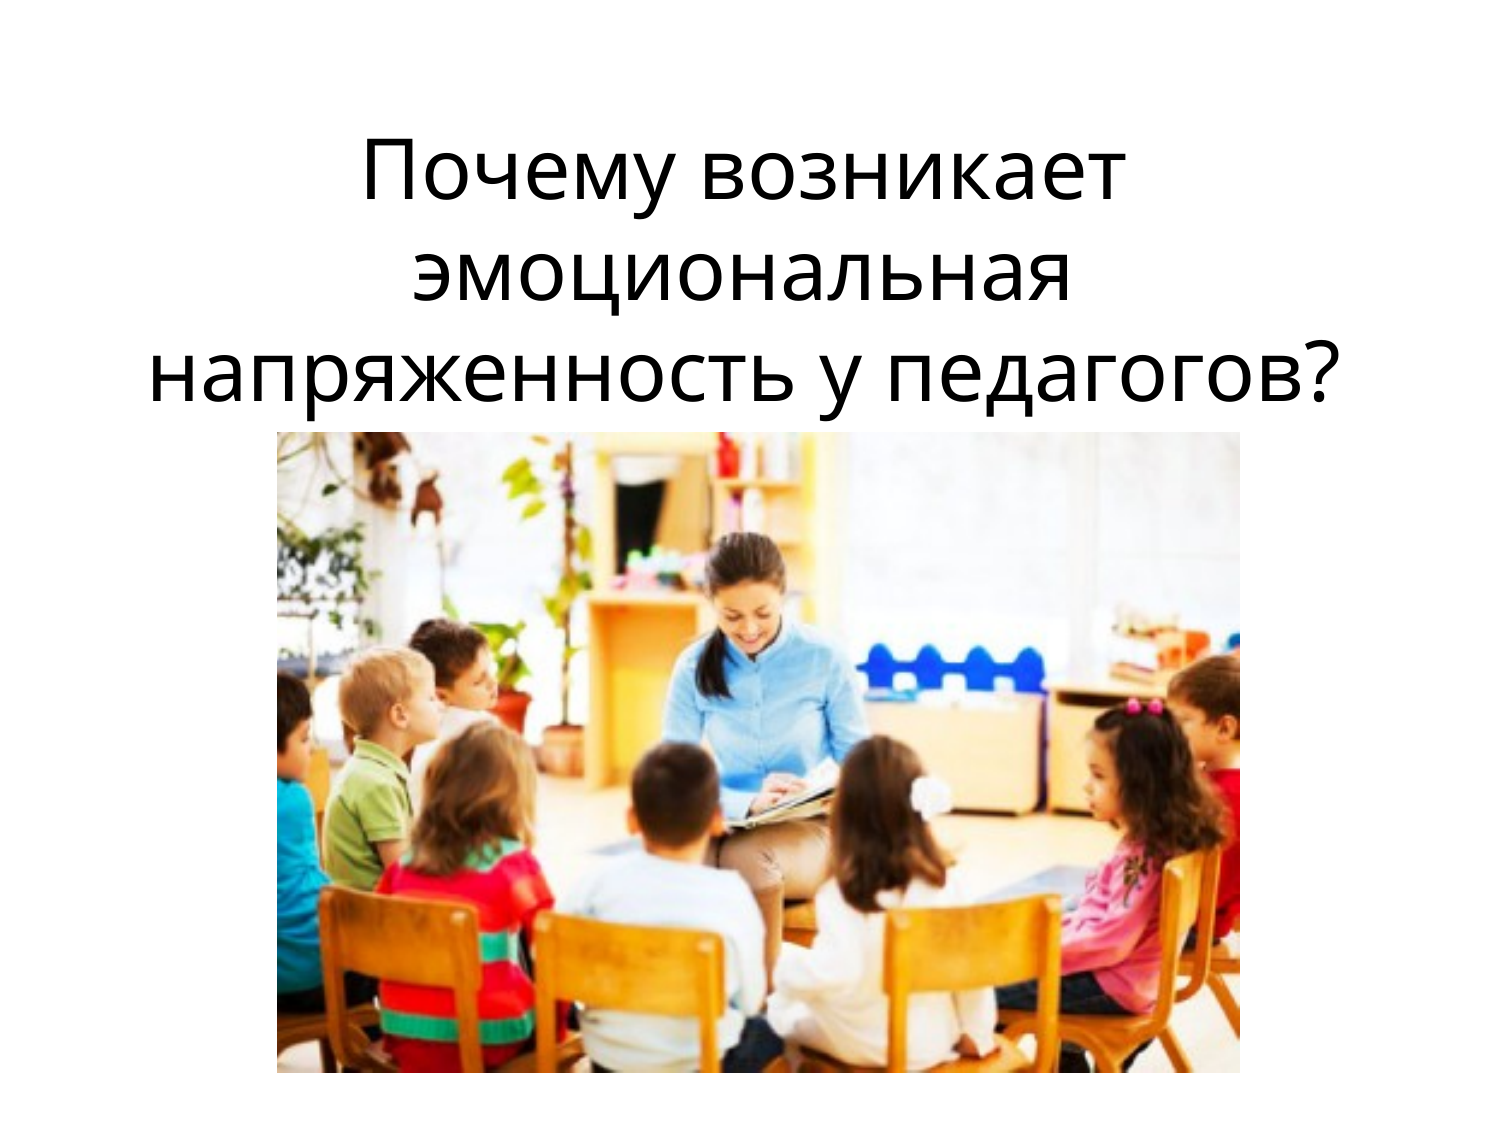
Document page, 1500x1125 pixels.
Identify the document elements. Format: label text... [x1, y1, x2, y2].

picture [277, 432, 1241, 1073]
picture [277, 884, 287, 888]
title Почему возникает эмоциональная напряженность у педагогов? [112, 101, 1376, 634]
